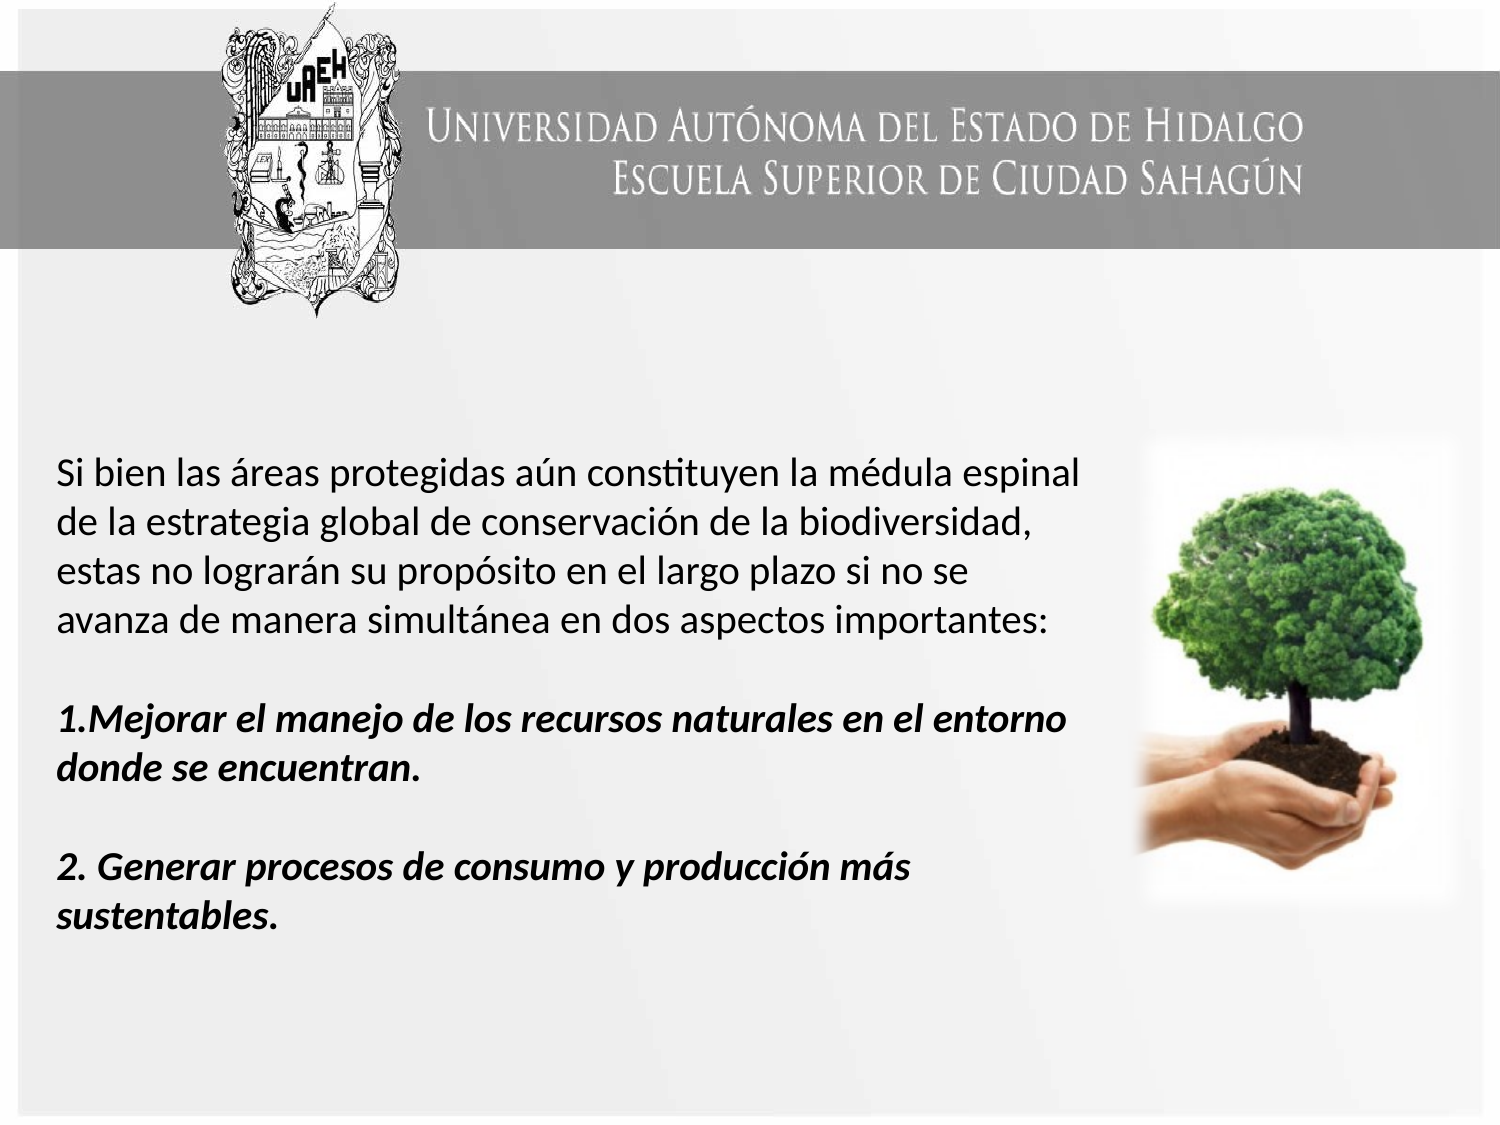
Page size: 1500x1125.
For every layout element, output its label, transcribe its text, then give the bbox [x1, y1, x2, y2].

picture [0, 0, 1500, 1125]
title Si bien las áreas protegidas aún constituyen la médula espinal de la estrategia global de conservación de la biodiversidad, estas no lograrán su propósito en el largo plazo si no se avanza de manera simultánea en dos aspectos importantes: 1.Mejorar el manejo de los recursos naturales en el entorno donde se encuentran. 2. Generar procesos de consumo y producción más sustentables. [41, 432, 1105, 1000]
